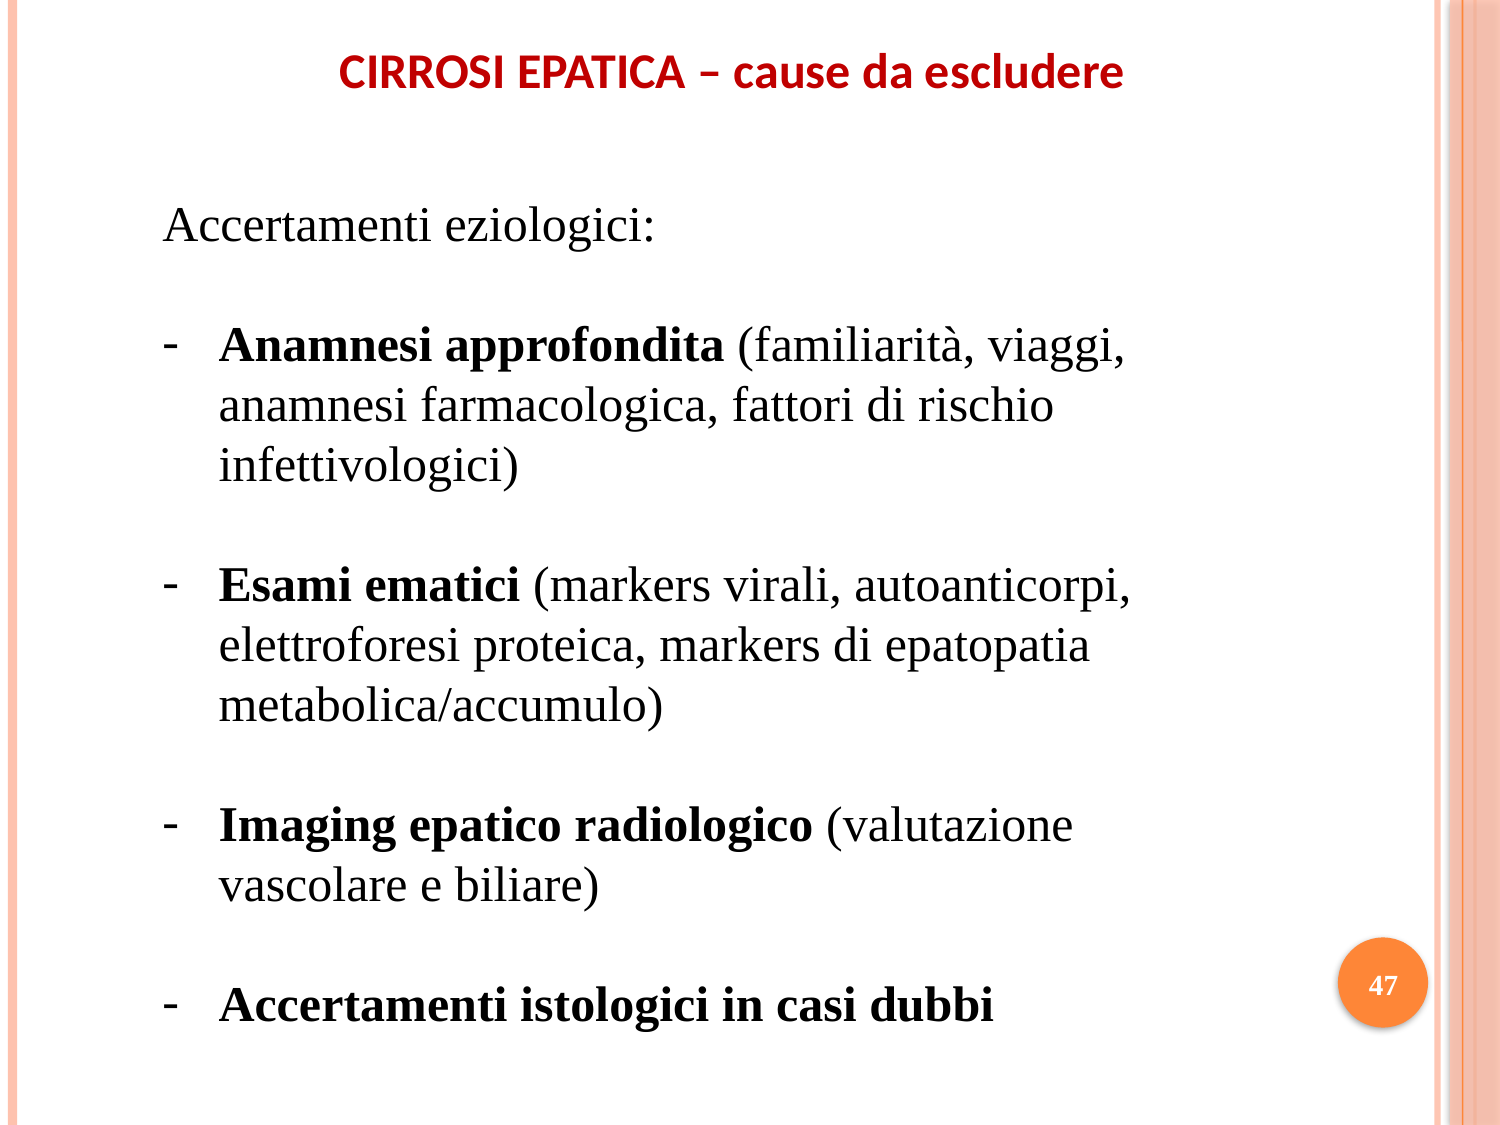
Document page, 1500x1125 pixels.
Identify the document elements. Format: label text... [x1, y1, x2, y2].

text_box Accertamenti eziologici: Anamnesi approfondita (familiarità, viaggi, anamnesi farmacologica, fattori di rischio infettivologici) Esami ematici (markers virali, autoanticorpi, elettroforesi proteica, markers di epatopatia metabolica/accumulo) Imaging epatico radiologico (valutazione vascolare e biliare) Accertamenti istologici in casi dubbi [147, 184, 1152, 1040]
slide_number 47 [1333, 940, 1434, 1026]
text_box CIRROSI EPATICA – cause da escludere [29, 30, 1447, 106]
